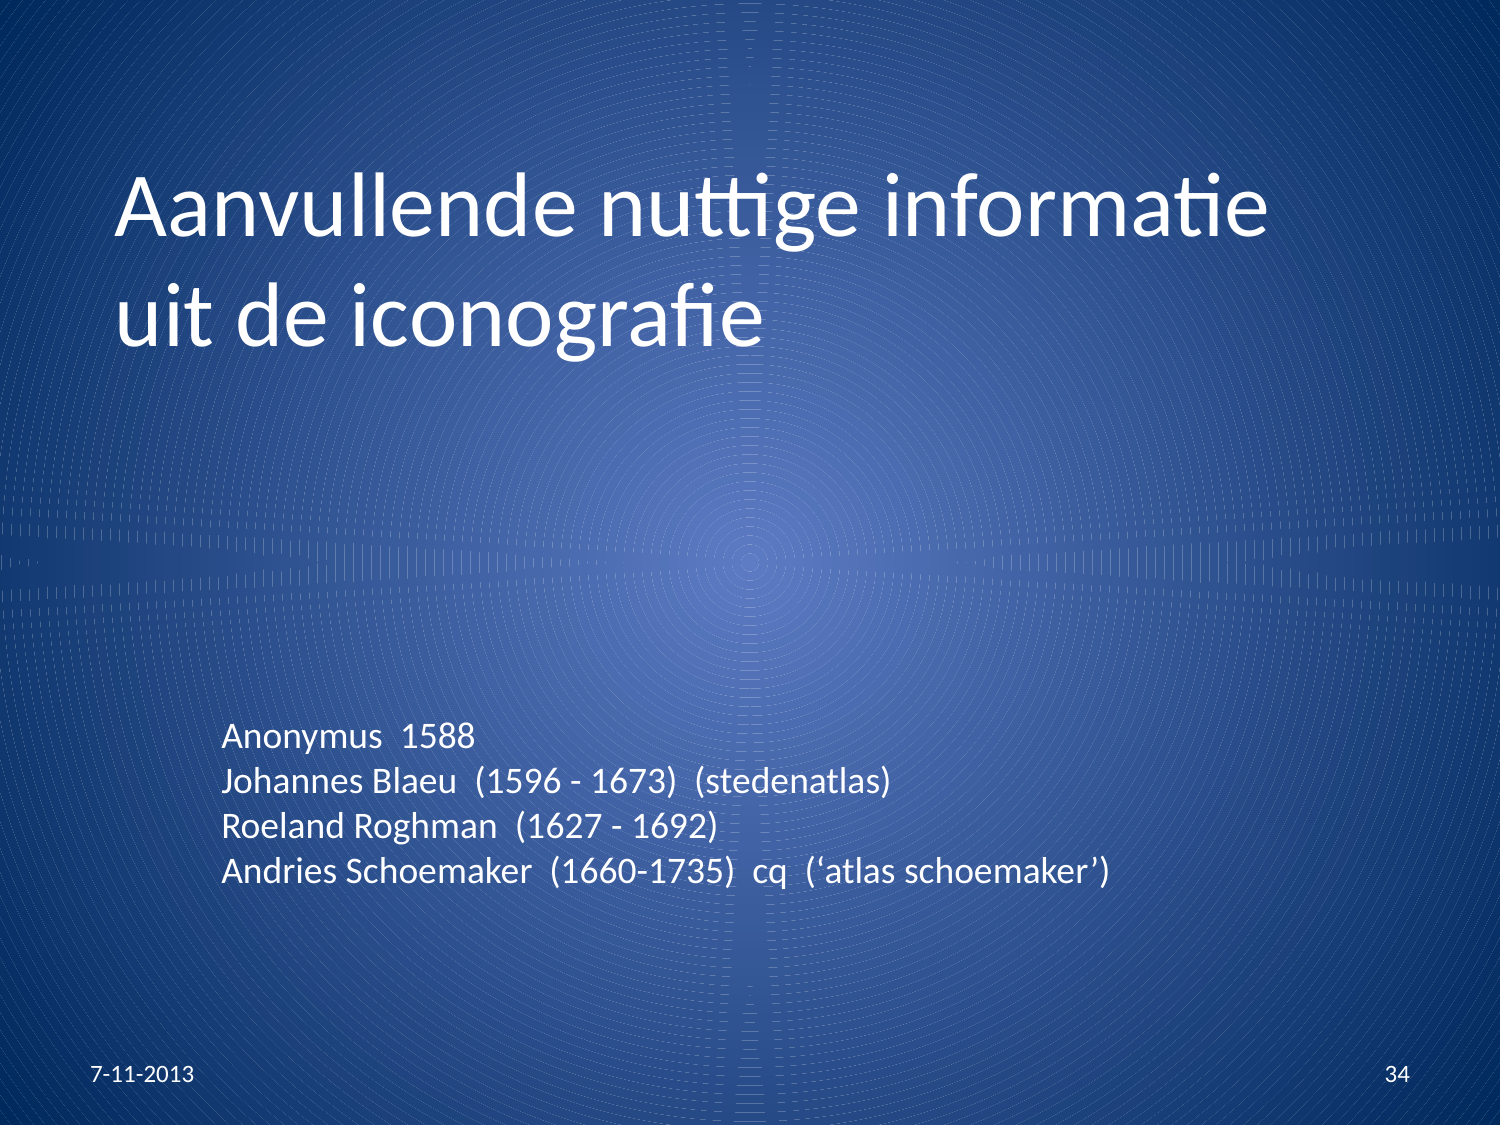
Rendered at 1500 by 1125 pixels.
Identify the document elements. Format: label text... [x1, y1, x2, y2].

text_box Anonymus 1588 Johannes Blaeu (1596 - 1673) (stedenatlas) Roeland Roghman (1627 - 1692) Andries Schoemaker (1660-1735) cq (‘atlas schoemaker’) [206, 704, 1258, 899]
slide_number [75, 1042, 425, 1103]
text_box Aanvullende nuttige informatie uit de iconografie [100, 137, 1388, 372]
slide_number 34 [1074, 1042, 1425, 1103]
